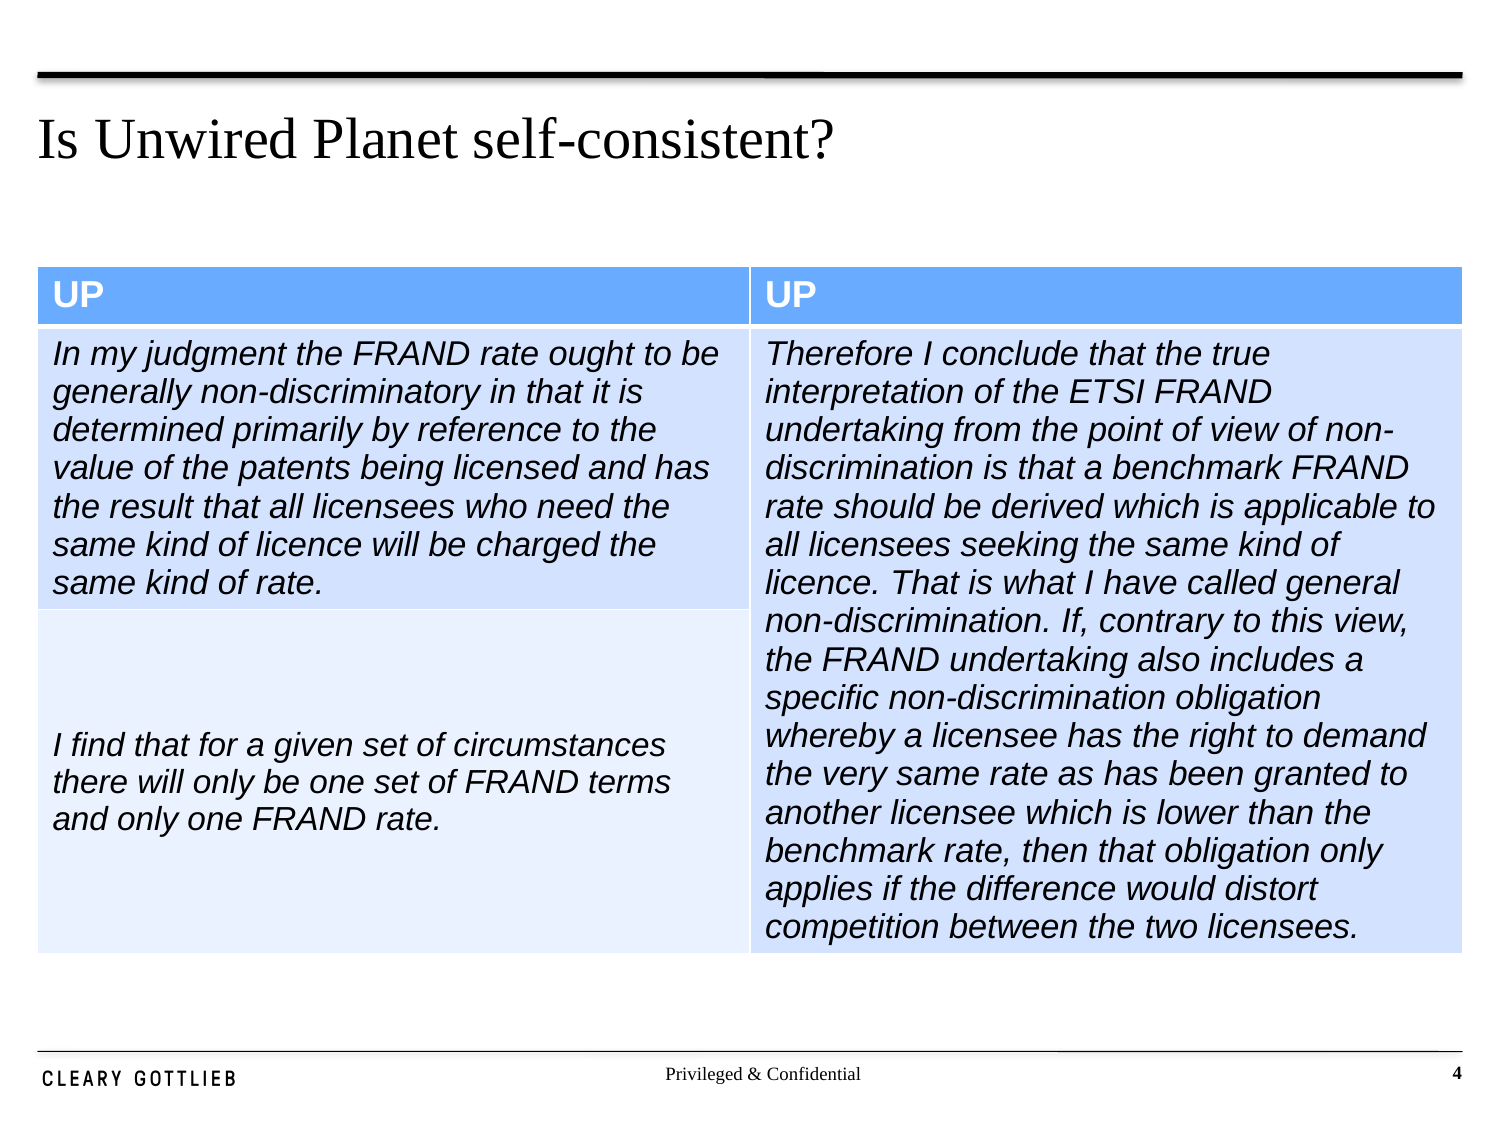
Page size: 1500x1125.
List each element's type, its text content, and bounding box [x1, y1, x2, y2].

table_cell I find that for a given set of circumstances there will only be one set of FRAND terms and only one FRAND rate. [38, 610, 749, 953]
table_cell In my judgment the FRAND rate ought to be generally non-discriminatory in that it is determined primarily by reference to the value of the patents being licensed and has the result that all licensees who need the same kind of licence will be charged the same kind of rate. [38, 329, 749, 609]
picture [37, 1066, 236, 1090]
table_header UP [38, 267, 749, 324]
table_header UP [751, 267, 1462, 324]
footer Privileged & Confidential [236, 1061, 1290, 1092]
table_cell Therefore I conclude that the true interpretation of the ETSI FRAND undertaking from the point of view of non-discrimination is that a benchmark FRAND rate should be derived which is applicable to all licensees seeking the same kind of licence. That is what I have called general non-discrimination. If, contrary to this view, the FRAND undertaking also includes a specific non-discrimination obligation whereby a licensee has the right to demand the very same rate as has been granted to another licensee which is lower than the benchmark rate, then that obligation only applies if the difference would distort competition between the two licensees. [751, 329, 1462, 953]
title Is Unwired Planet self-consistent? [37, 100, 1463, 250]
